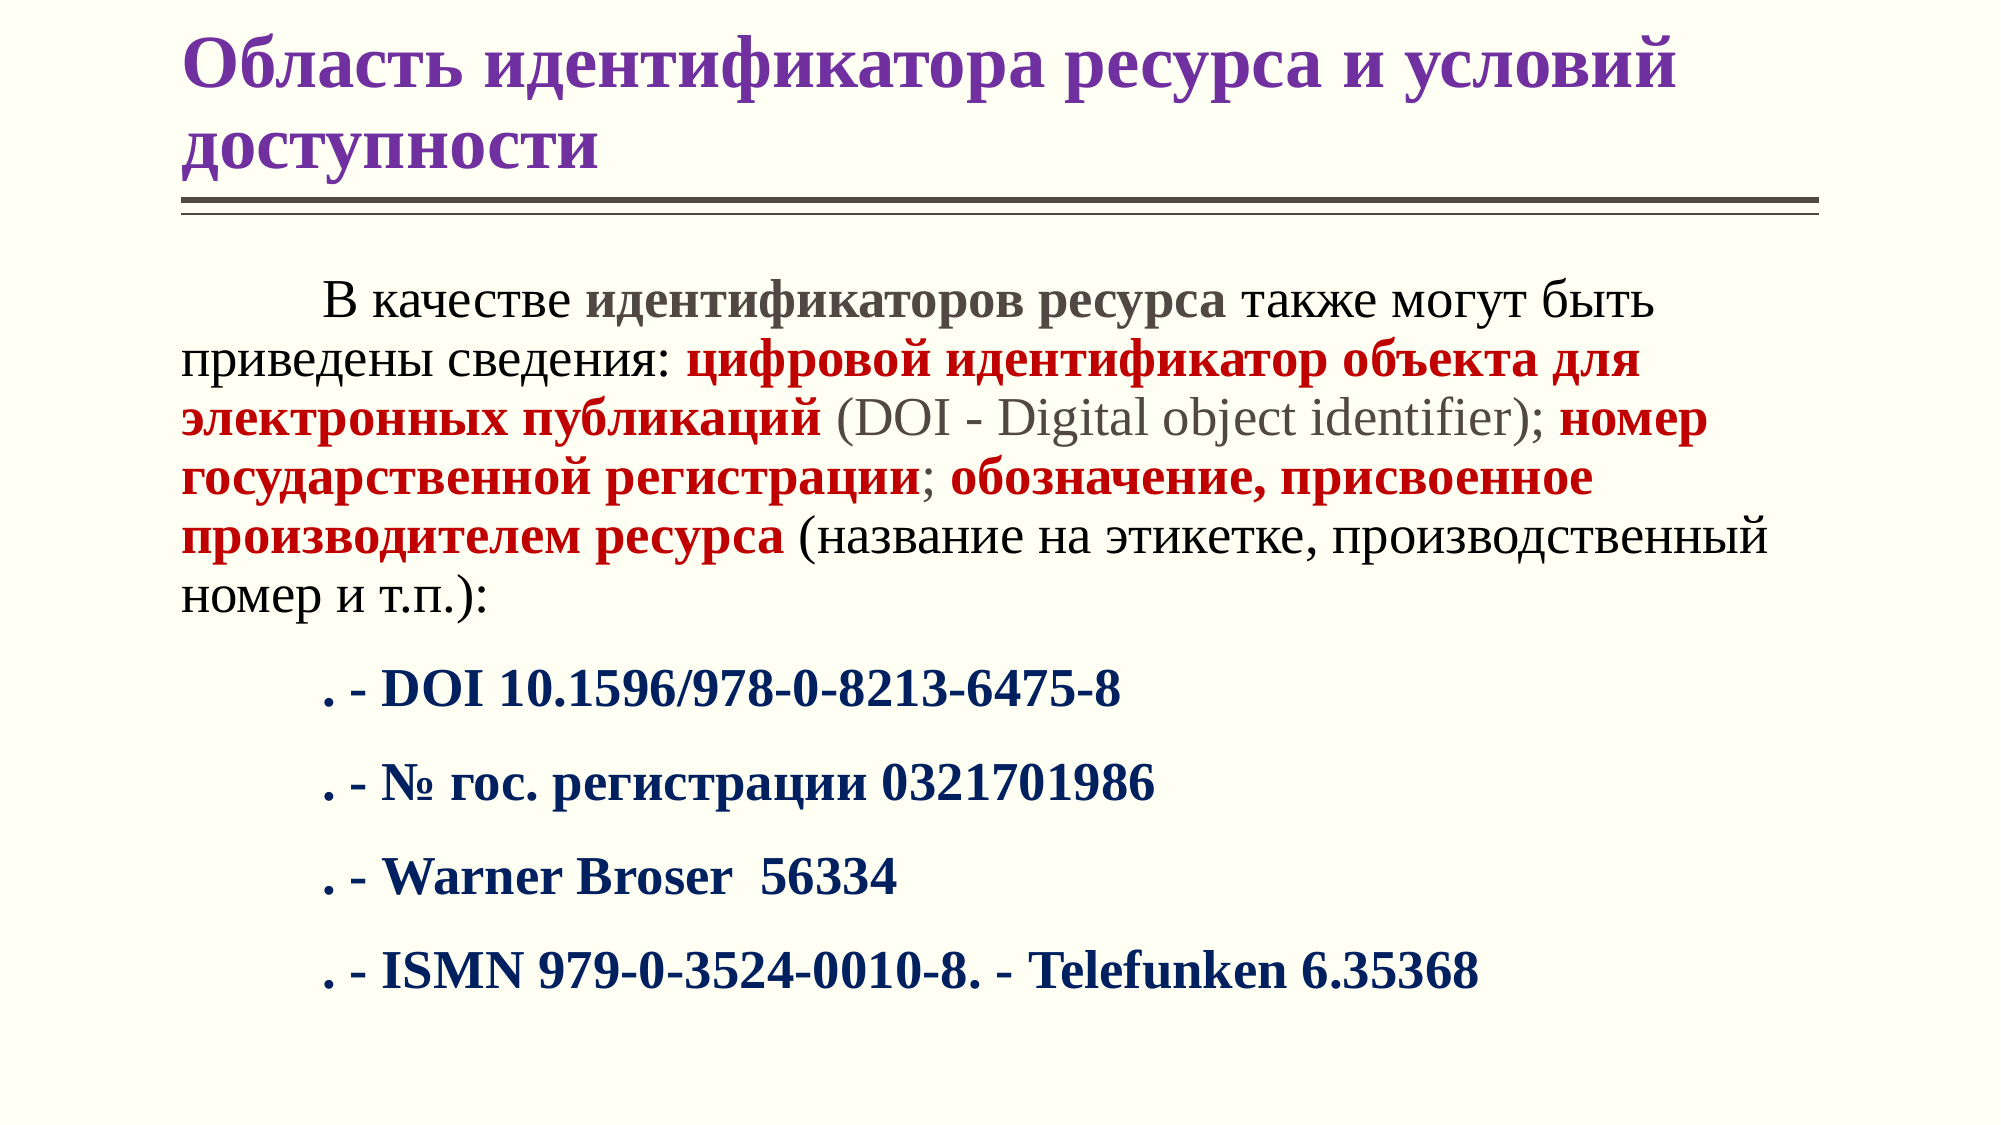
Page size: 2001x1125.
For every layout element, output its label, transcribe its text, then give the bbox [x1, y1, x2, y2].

title Область идентификатора ресурса и условий доступности [181, 12, 1819, 193]
list В качестве идентификаторов ресурса также могут быть приведены сведения: цифровой идентификатор объекта для электронных публикаций (DOI - Digital object identifier); номер государственной регистрации; обозначение, присвоенное производителем ресурса (название на этикетке, производственный номер и т.п.): . - DOI 10.1596/978-0-8213-6475-8 . - № гос. регистрации 0321701986 . - Warner Broser 56334 . - ISMN 979-0-3524-0010-8. - Telefunken 6.35368 [181, 262, 1819, 1013]
